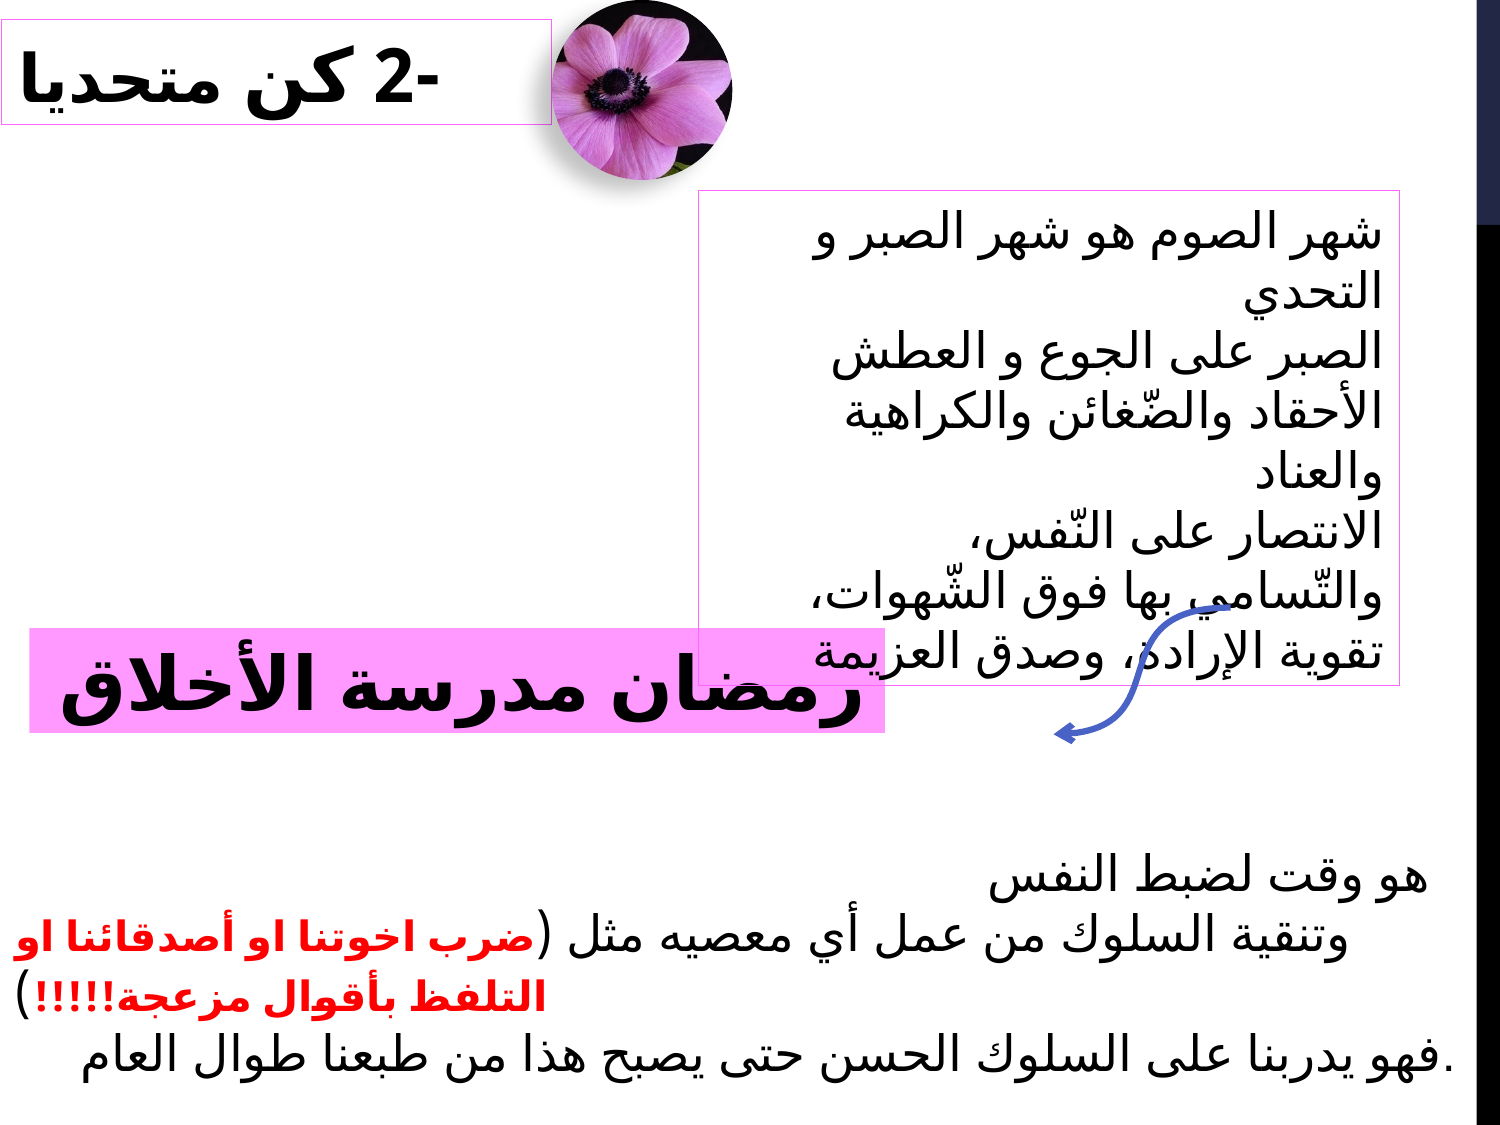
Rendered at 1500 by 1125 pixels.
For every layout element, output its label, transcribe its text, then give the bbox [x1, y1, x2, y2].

text_box شهر الصوم هو شهر الصبر و التحدي الصبر على الجوع و العطش الأحقاد والضّغائن والكراهية والعناد الانتصار على النّفس، والتّسامي بها فوق الشّهوات، تقوية الإرادة، وصدق العزيمة [698, 190, 1400, 686]
text_box رمضان مدرسة الأخلاق [29, 628, 885, 733]
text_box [1052, 607, 1232, 735]
text_box هو وقت لضبط النفس وتنقية السلوك من عمل أي معصيه مثل (ضرب اخوتنا او أصدقائنا او التلفظ بأقوال مزعجة!!!!!) فهو يدربنا على السلوك الحسن حتى يصبح هذا من طبعنا طوال العام. [0, 834, 1471, 1125]
picture [551, 0, 733, 181]
text_box -2 كن متحديا [1, 19, 549, 125]
